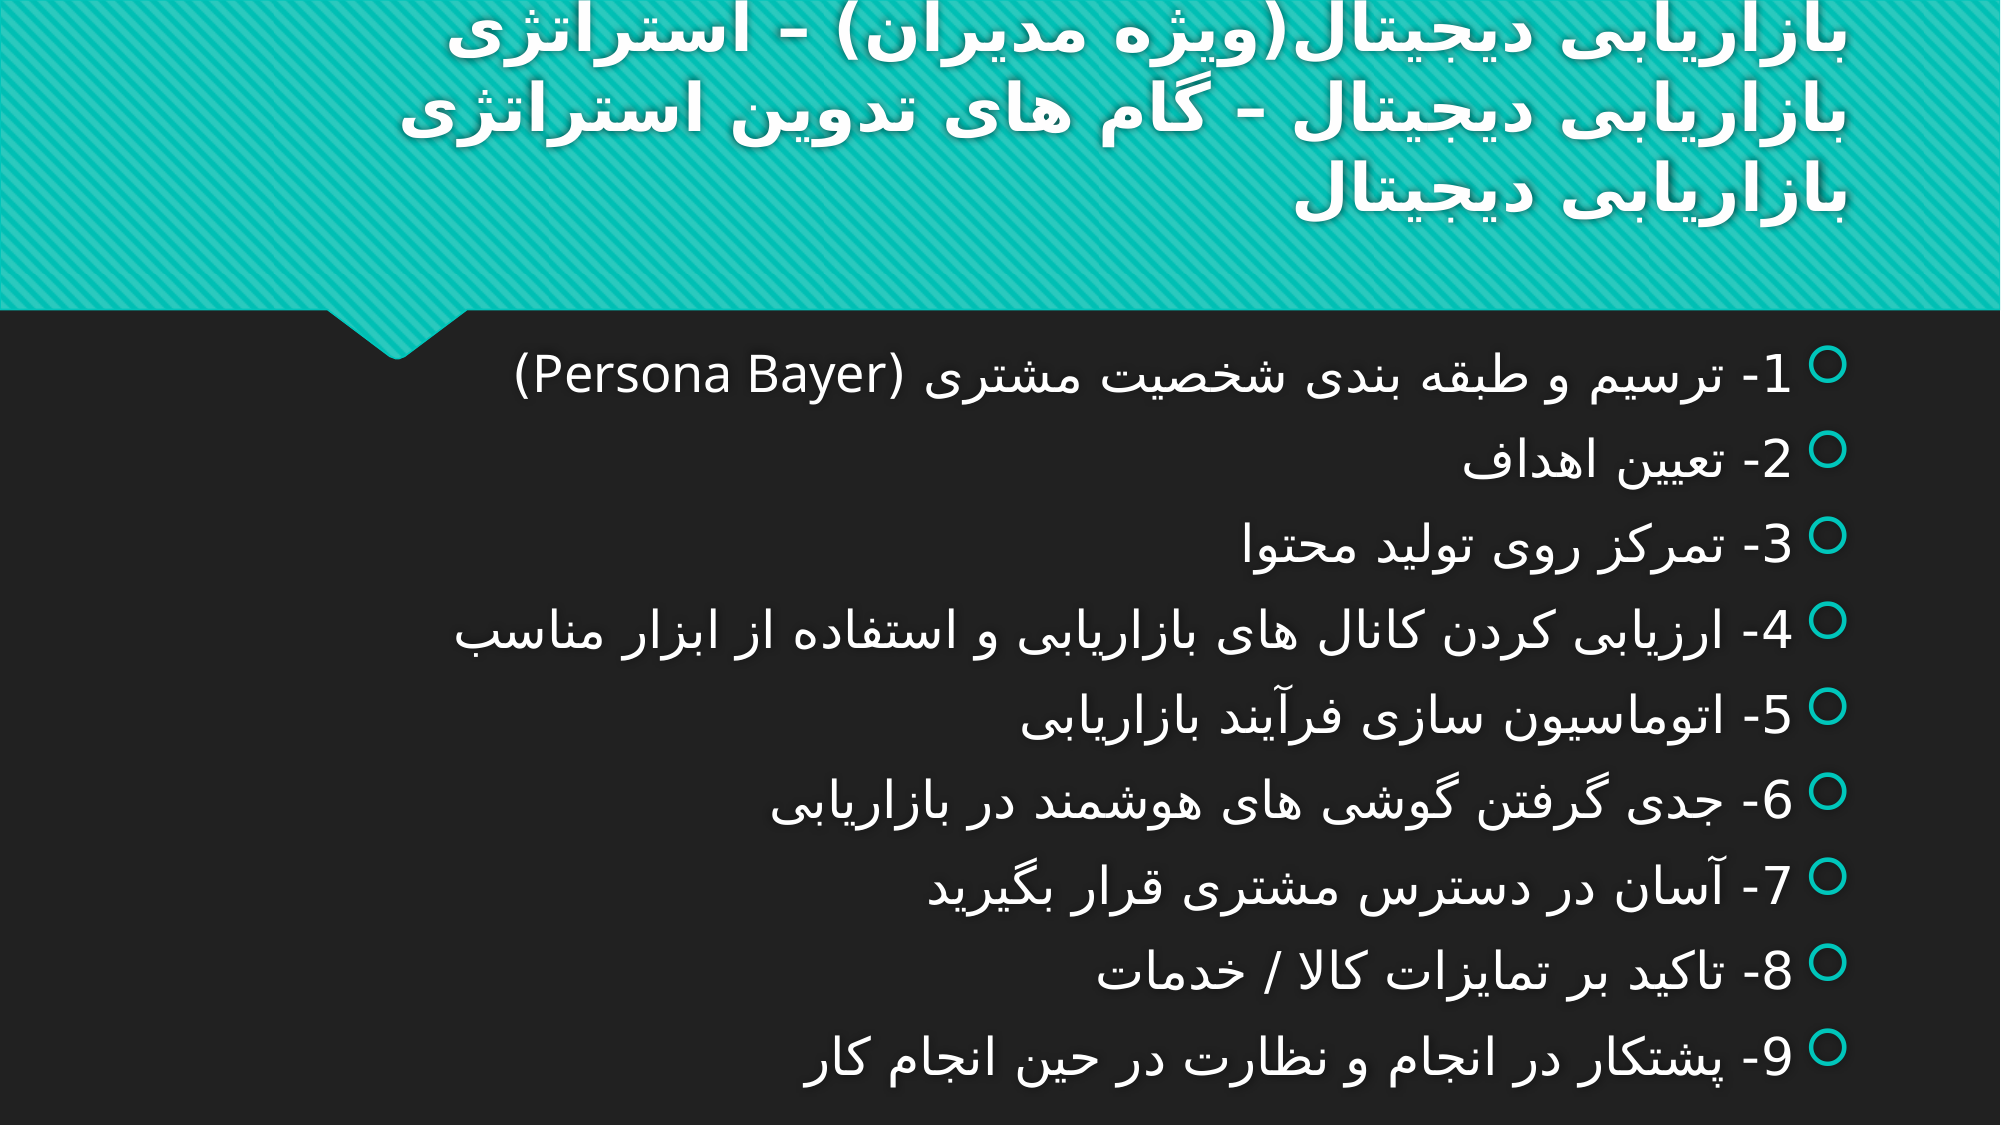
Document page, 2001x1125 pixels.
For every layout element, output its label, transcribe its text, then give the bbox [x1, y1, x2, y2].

title بازاریابی دیجیتال(ویژه مدیران) – استراتژی بازاریابی دیجیتال – گام های تدوین استراتژی بازاریابی دیجیتال [132, 73, 1868, 233]
list 1- ترسیم و طبقه بندی شخصیت مشتری (Persona Bayer) 2- تعیین اهداف 3- تمرکز روی تولید محتوا 4- ارزیابی کردن کانال های بازاریابی و استفاده از ابزار مناسب 5- اتوماسیون سازی فرآیند بازاریابی 6- جدی گرفتن گوشی های هوشمند در بازاریابی 7- آسان در دسترس مشتری قرار بگیرید 8- تاکید بر تمایزات کالا / خدمات 9- پشتکار در انجام و نظارت در حین انجام کار [134, 414, 1866, 1012]
